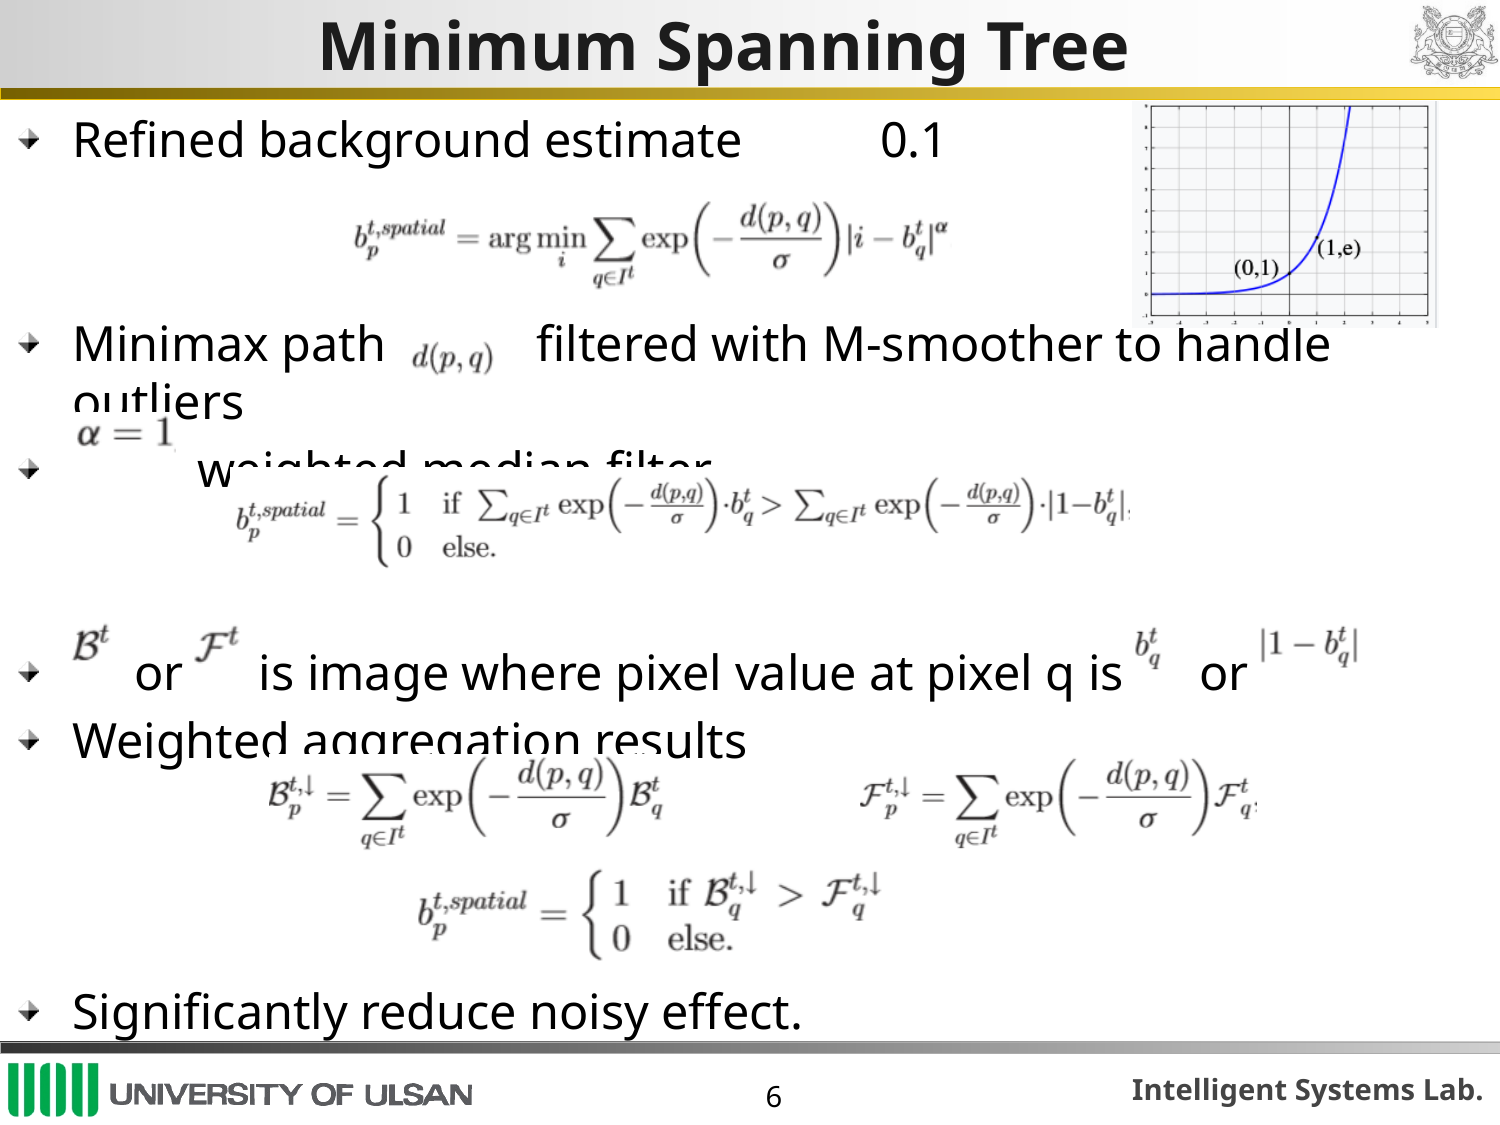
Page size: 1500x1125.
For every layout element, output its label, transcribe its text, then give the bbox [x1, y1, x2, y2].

list Reﬁned background estimate 0.1 Minimax path ﬁltered with M-smoother to handle outliers weighted median ﬁlter or is image where pixel value at pixel q is or Weighted aggregation results Signiﬁcantly reduce noisy effect. [2, 101, 1500, 1050]
picture [403, 338, 499, 379]
picture [403, 859, 886, 965]
picture [17, 127, 39, 149]
picture [66, 618, 116, 674]
picture [17, 999, 39, 1021]
picture [229, 467, 1130, 573]
picture [17, 660, 39, 682]
picture [1256, 623, 1366, 670]
picture [268, 754, 666, 854]
picture [76, 412, 176, 456]
picture [5, 1058, 101, 1118]
picture [1132, 101, 1439, 328]
picture [17, 728, 39, 750]
picture [17, 457, 39, 479]
picture [859, 753, 1257, 852]
picture [190, 621, 243, 670]
picture [348, 193, 952, 296]
picture [1128, 624, 1167, 672]
picture [17, 331, 39, 353]
title Minimum Spanning Tree [0, 0, 1500, 88]
